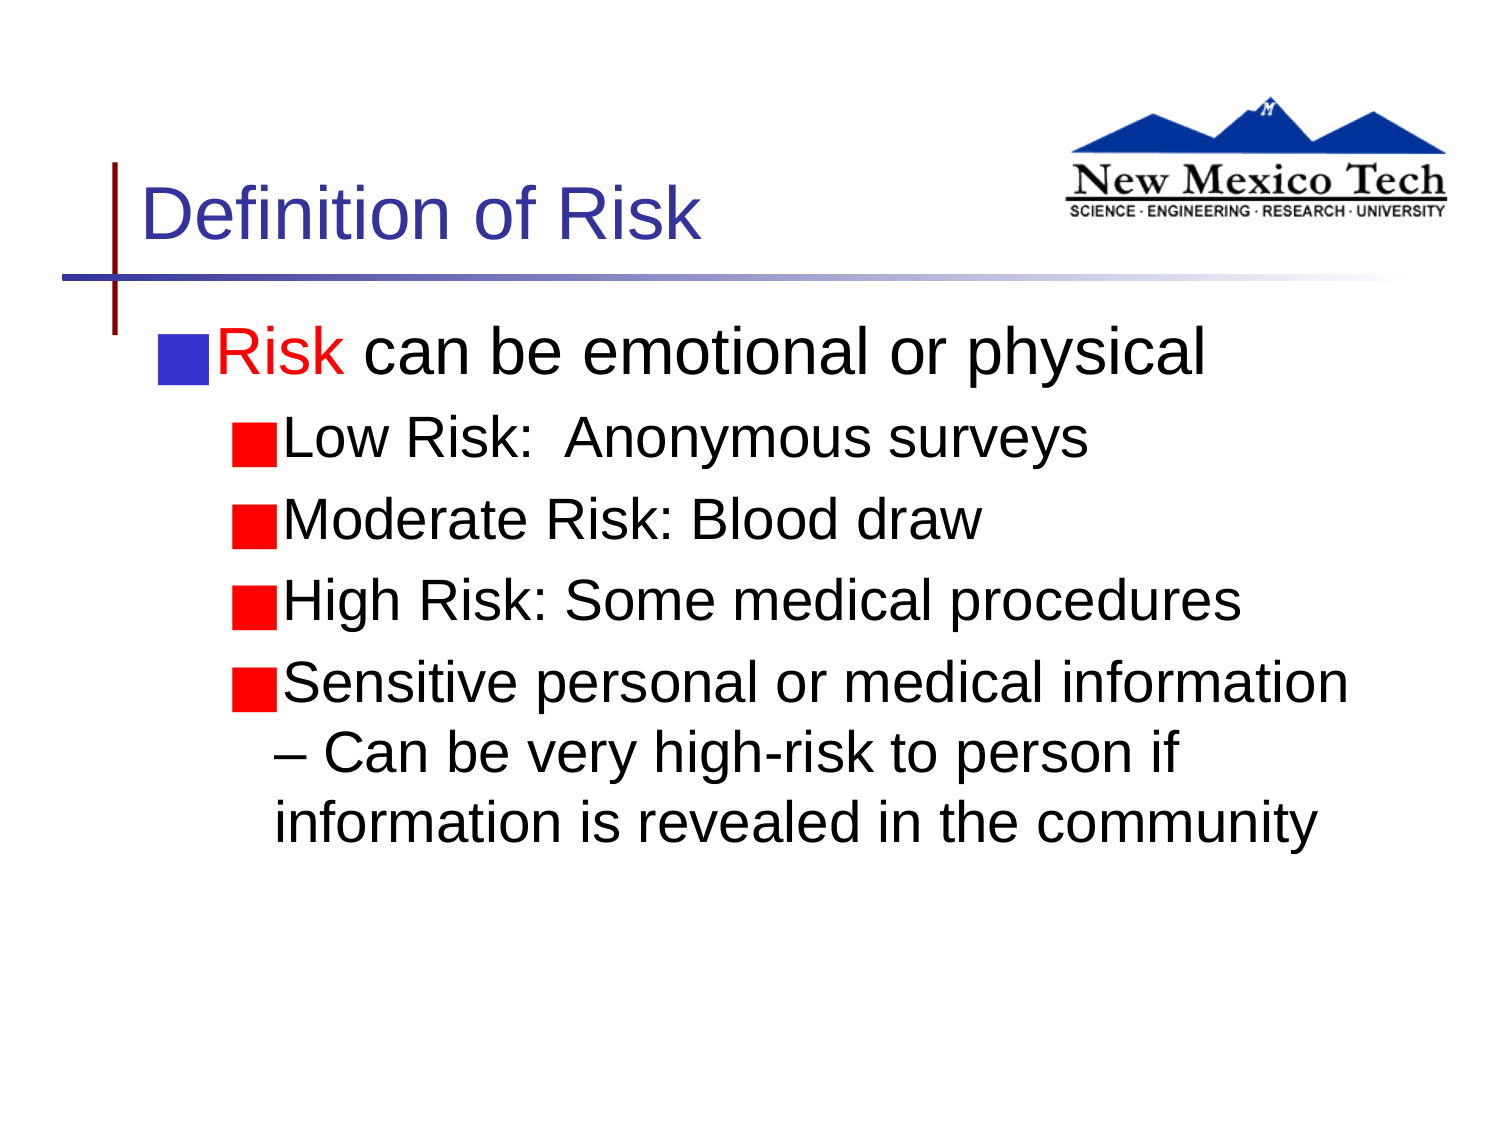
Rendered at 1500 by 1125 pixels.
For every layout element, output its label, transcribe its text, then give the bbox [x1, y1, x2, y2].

list Risk can be emotional or physical Low Risk: Anonymous surveys Moderate Risk: Blood draw High Risk: Some medical procedures Sensitive personal or medical information – Can be very high-risk to person if information is revealed in the community [137, 299, 1413, 975]
title Definition of Risk [125, 75, 1063, 263]
picture [1063, 87, 1454, 225]
